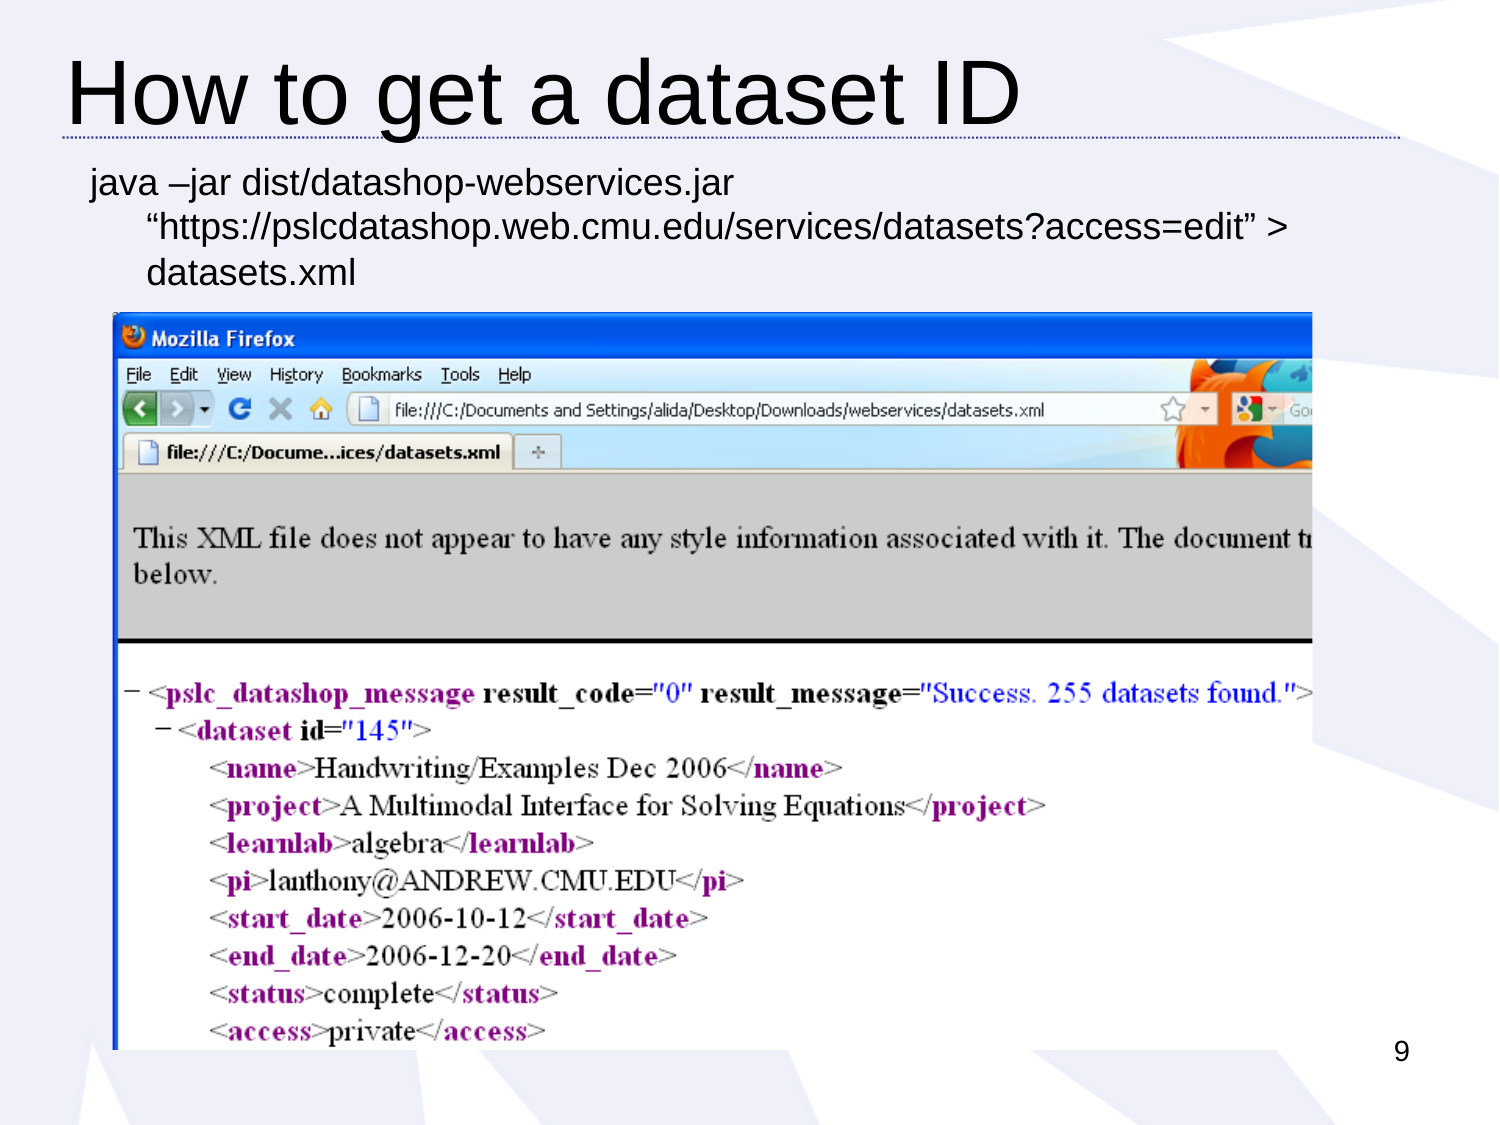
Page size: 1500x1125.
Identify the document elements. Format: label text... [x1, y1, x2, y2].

list java –jar dist/datashop-webservices.jar “https://pslcdatashop.web.cmu.edu/services/datasets?access=edit” > datasets.xml [74, 149, 1426, 376]
slide_number 9 [1074, 1024, 1426, 1103]
picture [0, 0, 1499, 1125]
title How to get a dataset ID [49, 37, 1401, 138]
